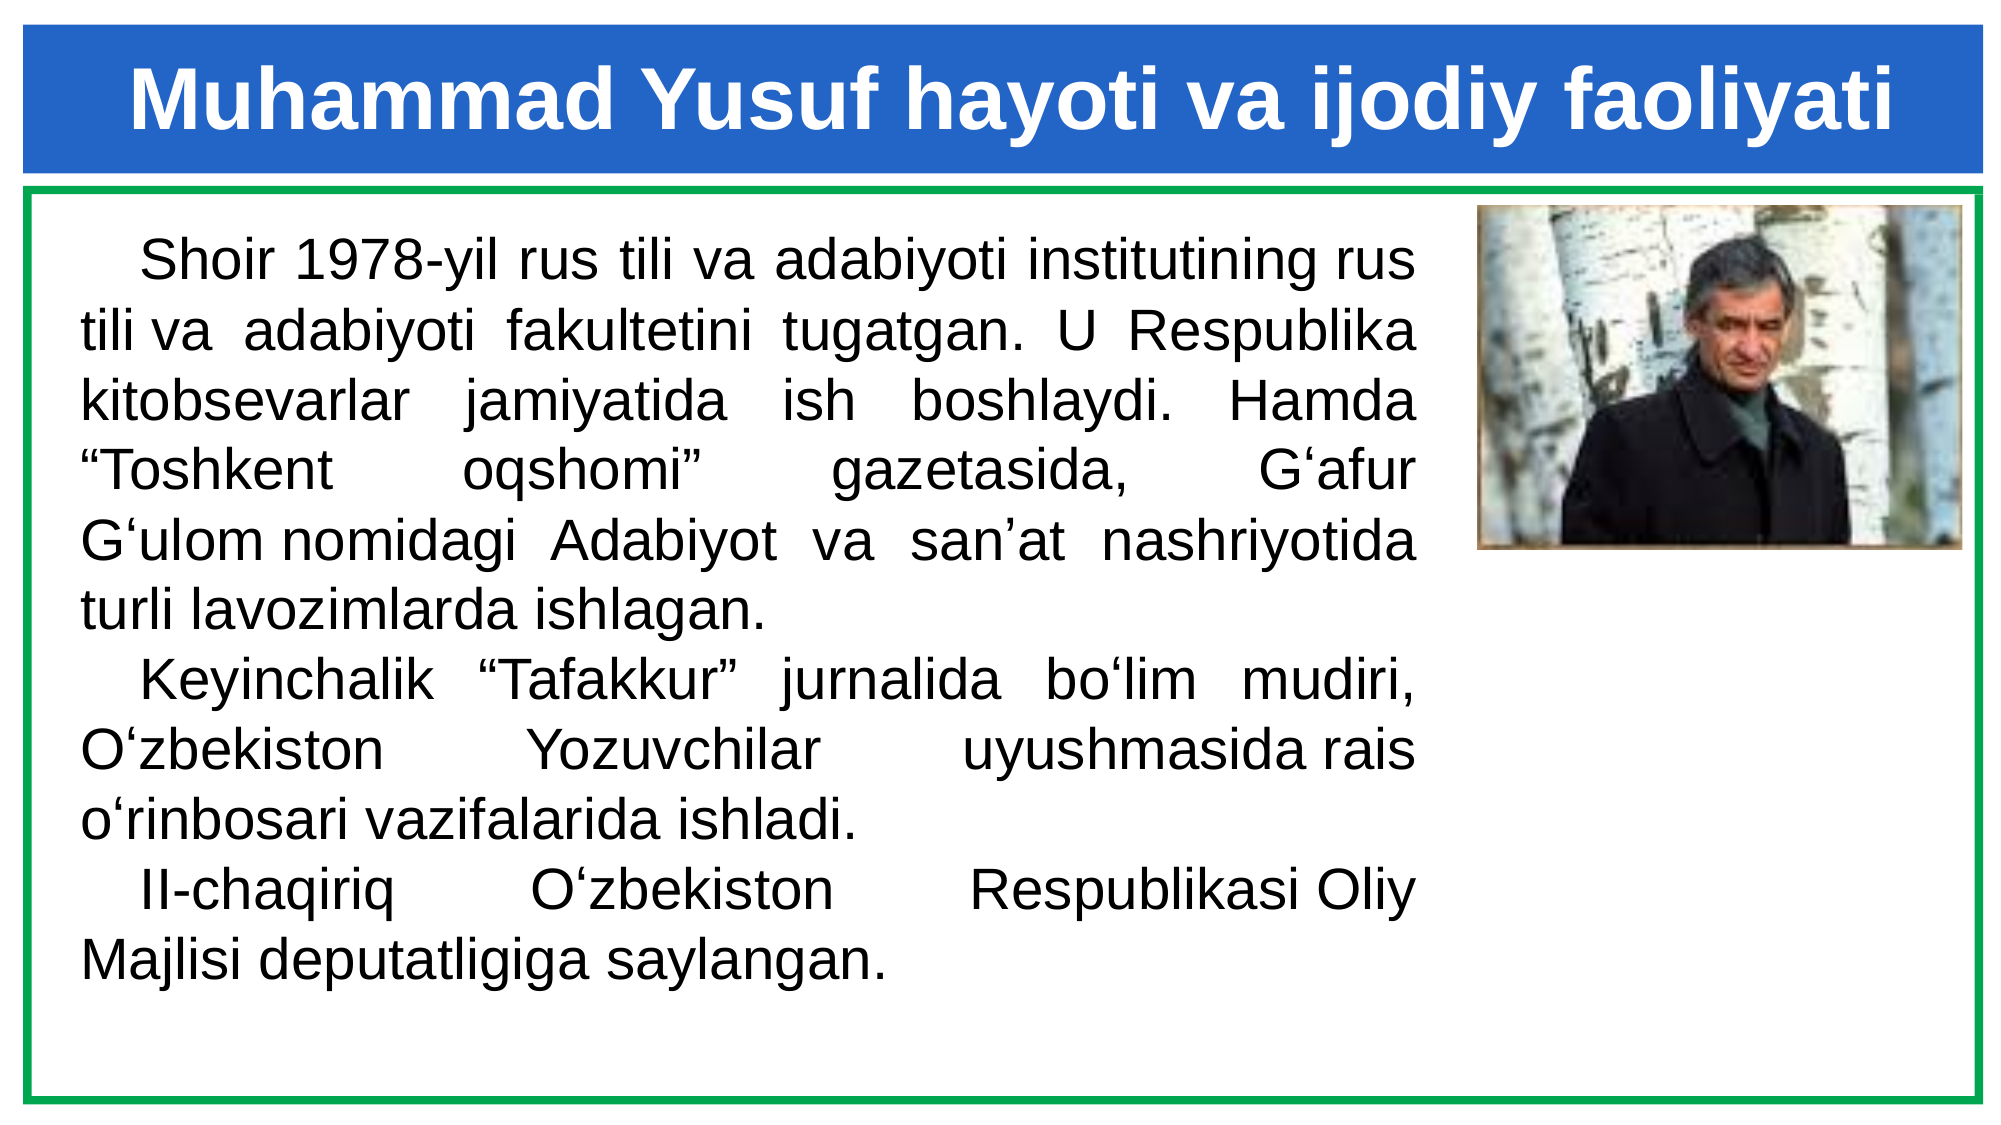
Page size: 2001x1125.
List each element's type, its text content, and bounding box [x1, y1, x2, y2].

title Muhammad Yusuf hayoti va ijodiy faoliyati [48, 41, 1978, 149]
text_box Shoir 1978-yil rus tili va adabiyoti institutining rus tili va adabiyoti fakultetini tugatgan. U Respublika kitobsevarlar jamiyatida ish boshlaydi. Hamda “Toshkent oqshomi” gazetasida, Gʻafur Gʻulom nomidagi Adabiyot va sanʼat nashriyotida turli lavozimlarda ishlagan. Keyinchalik “Tafakkur” jurnalida boʻlim mudiri, Oʻzbekiston Yozuvchilar uyushmasida rais oʻrinbosari vazifalarida ishladi. II-chaqiriq Oʻzbekiston Respublikasi Oliy Majlisi deputatligiga saylangan. [48, 205, 1450, 1008]
picture [1476, 205, 1963, 550]
